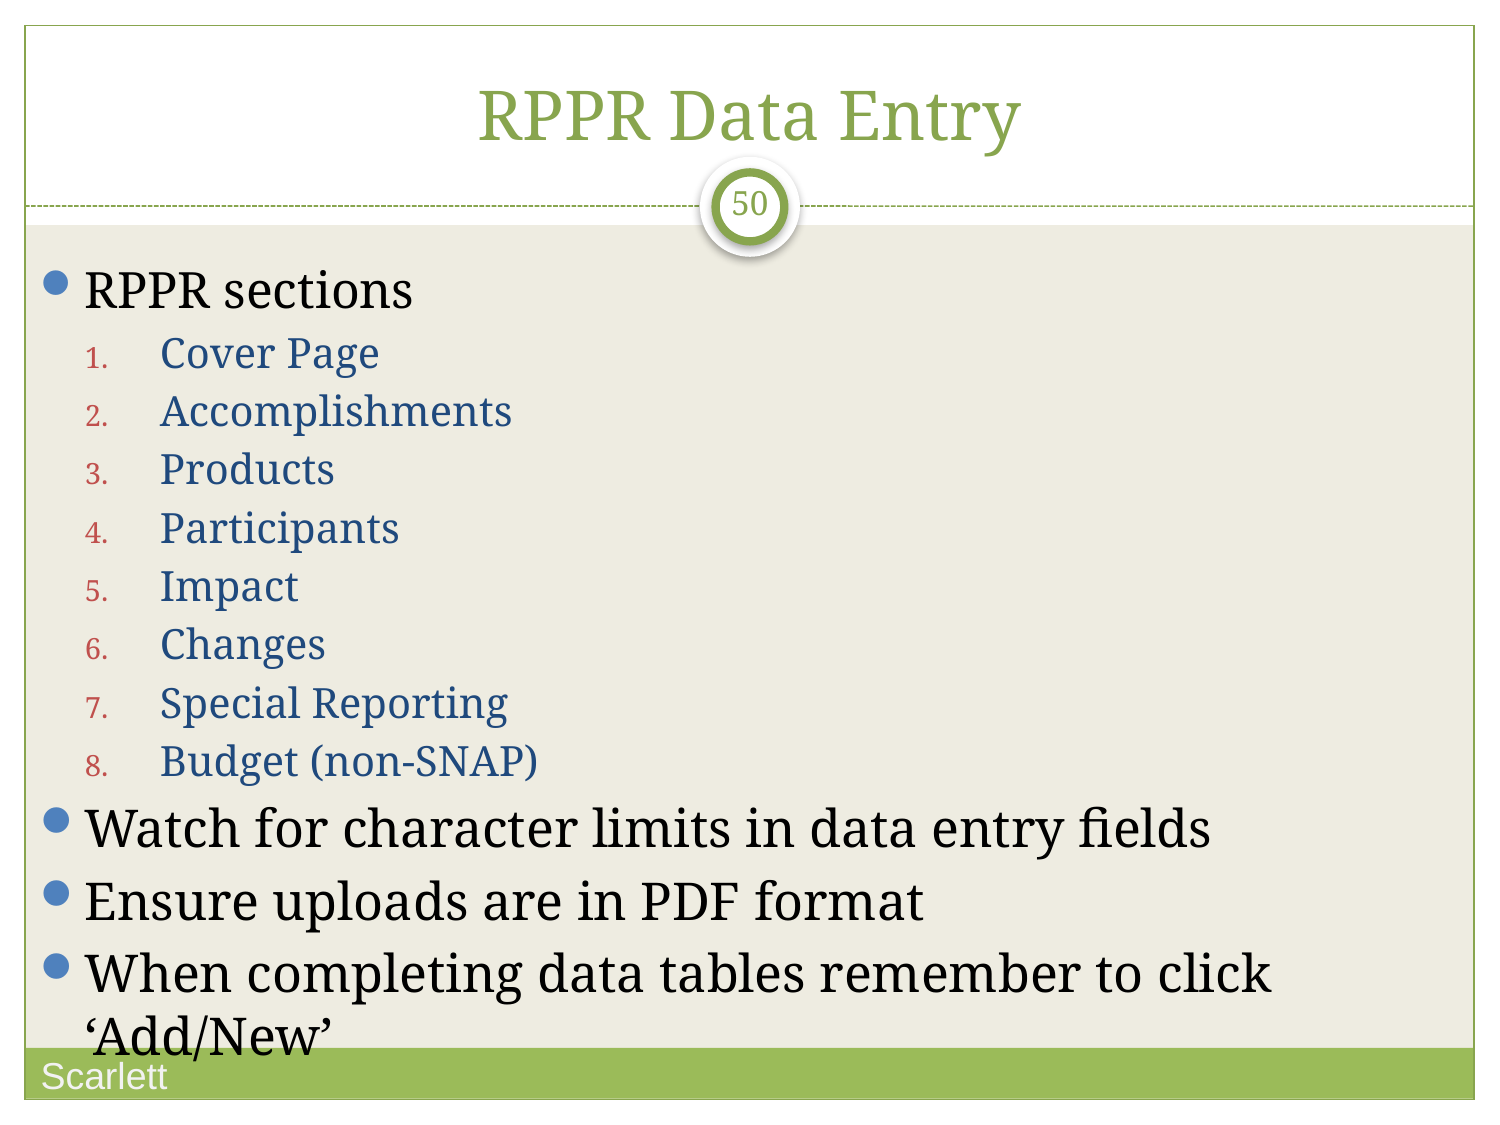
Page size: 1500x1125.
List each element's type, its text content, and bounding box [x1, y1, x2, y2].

title RPPR Data Entry [49, 37, 1450, 162]
list RPPR sections Cover Page Accomplishments Products Participants Impact Changes Special Reporting Budget (non-SNAP) Watch for character limits in data entry fields Ensure uploads are in PDF format When completing data tables remember to click ‘Add/New’ [24, 250, 1476, 1038]
slide_number 50 [712, 168, 788, 241]
text_box Scarlett [25, 1045, 183, 1105]
